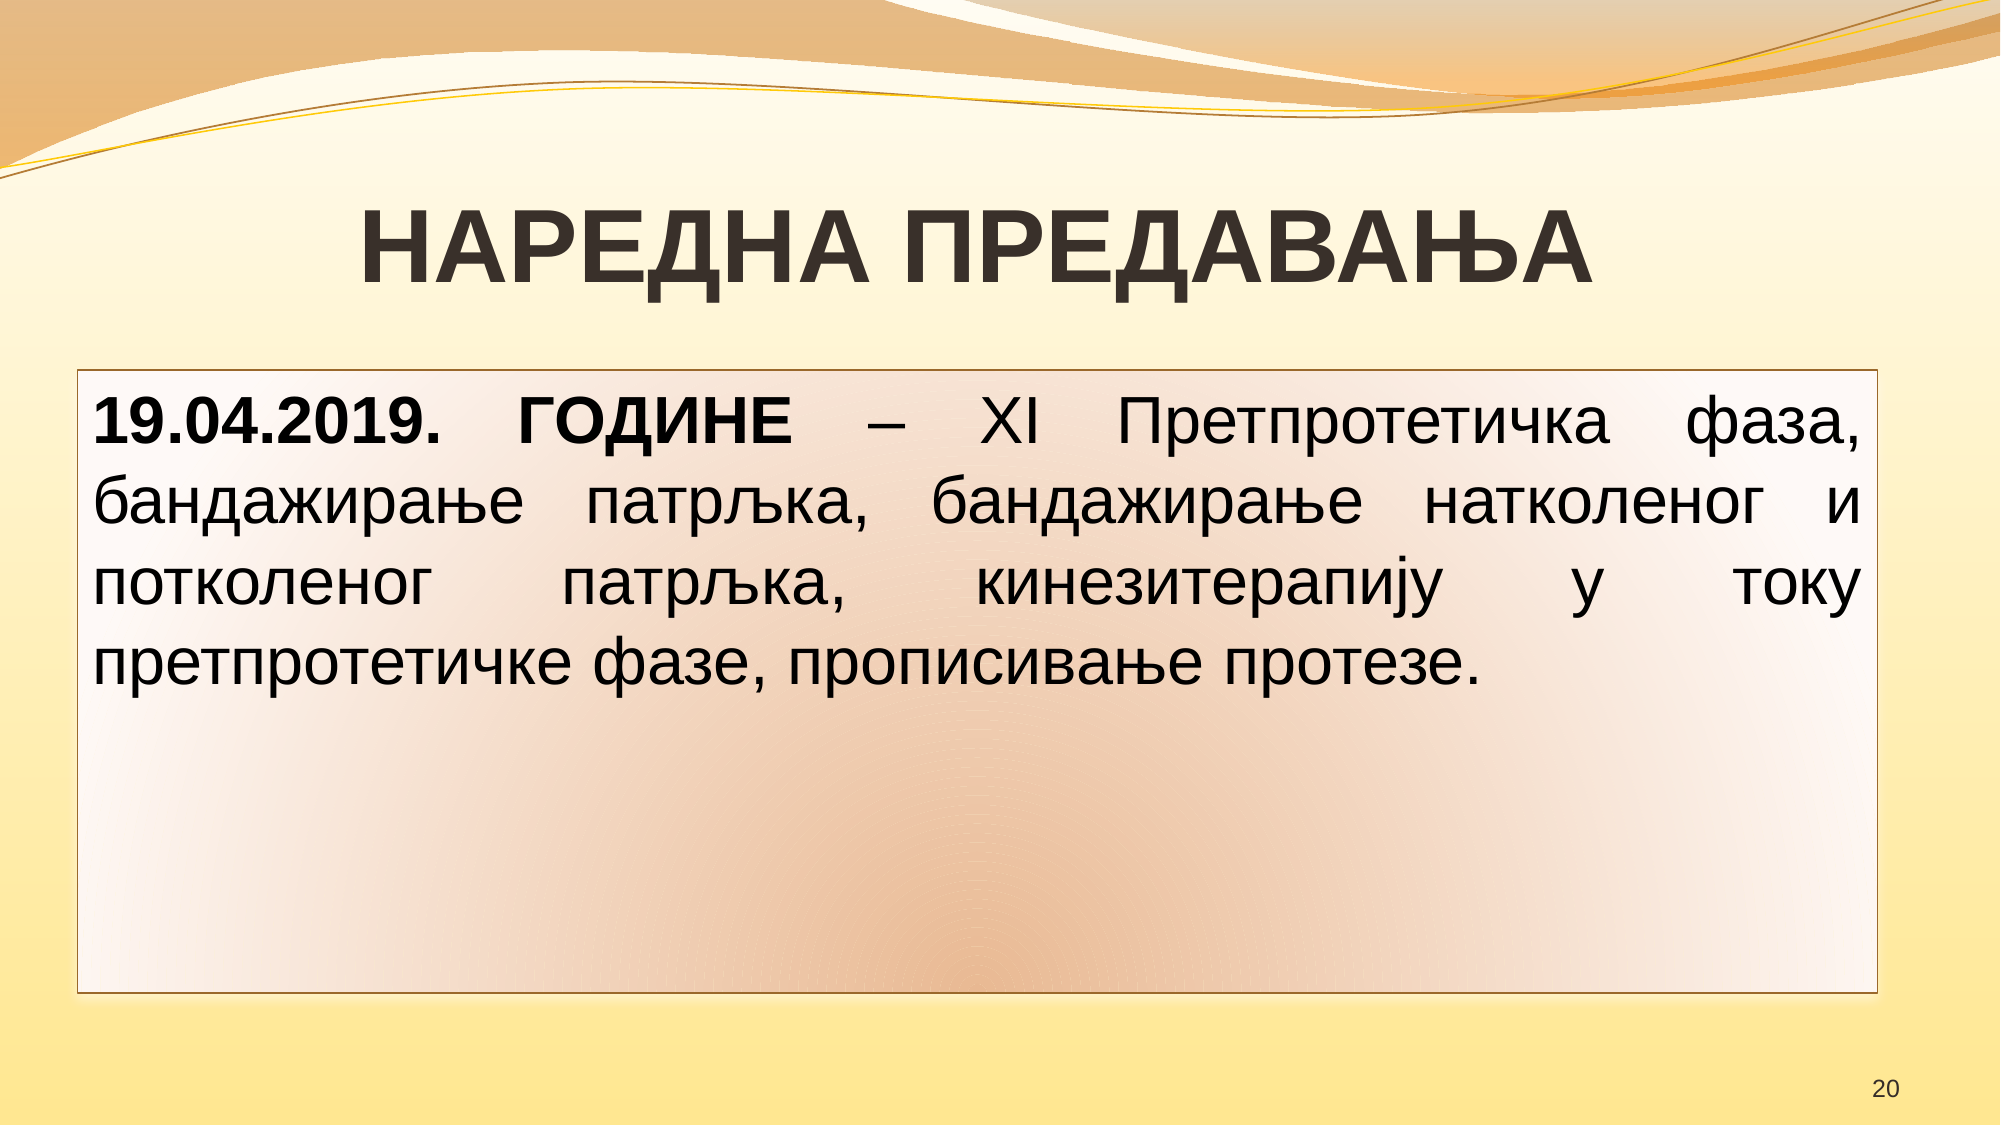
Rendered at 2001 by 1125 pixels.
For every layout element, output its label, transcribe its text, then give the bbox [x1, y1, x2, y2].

title НАРЕДНА ПРЕДАВАЊА [77, 115, 1878, 303]
slide_number 20 [1733, 1042, 1900, 1103]
list 19.04.2019. ГОДИНЕ – XI Претпротетичка фаза, бандажирање патрљка, бандажирање натколеног и потколеног патрљка, кинезитерапију у току претпротетичке фазе, прописивање протезе. [77, 369, 1878, 994]
